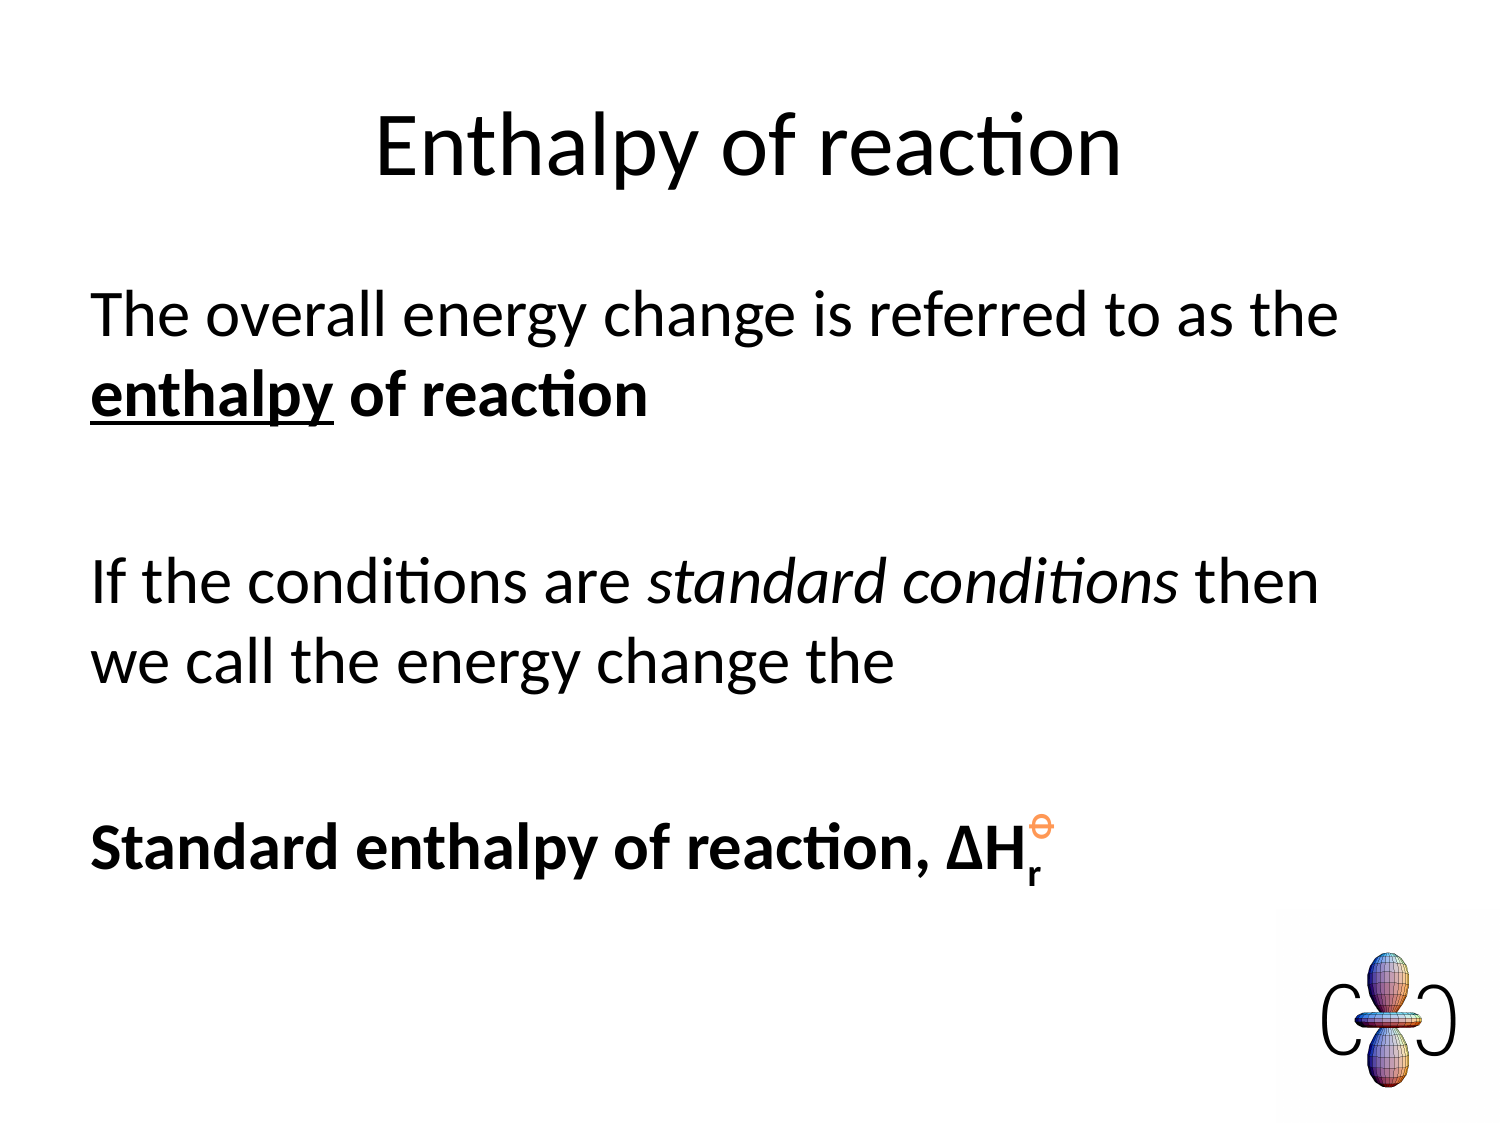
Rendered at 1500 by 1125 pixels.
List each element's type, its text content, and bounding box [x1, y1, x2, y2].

title Enthalpy of reaction [75, 45, 1425, 233]
text_box Φ [1016, 799, 1072, 856]
picture [1276, 909, 1500, 1123]
list The overall energy change is referred to as the enthalpy of reaction If the conditions are standard conditions then we call the energy change the Standard enthalpy of reaction, ΔHr [75, 262, 1425, 1005]
